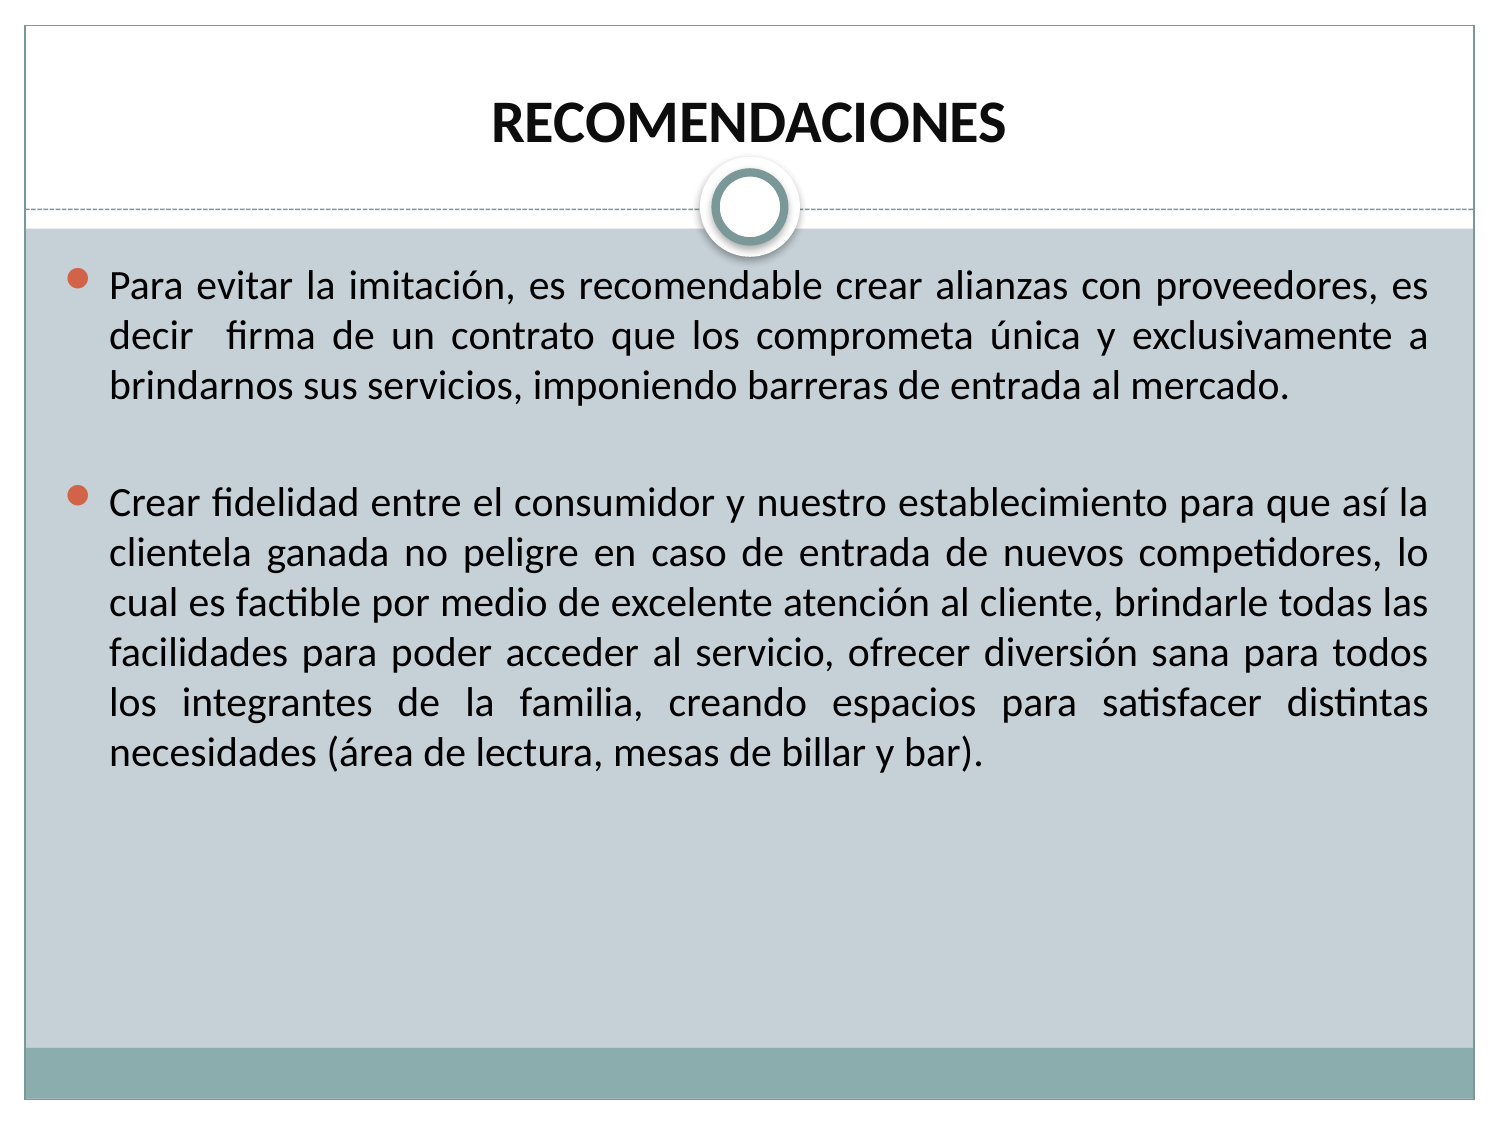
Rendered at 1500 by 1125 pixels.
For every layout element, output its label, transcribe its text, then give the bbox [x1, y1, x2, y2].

title RECOMENDACIONES [49, 37, 1450, 163]
list Para evitar la imitación, es recomendable crear alianzas con proveedores, es decir firma de un contrato que los comprometa única y exclusivamente a brindarnos sus servicios, imponiendo barreras de entrada al mercado. Crear fidelidad entre el consumidor y nuestro establecimiento para que así la clientela ganada no peligre en caso de entrada de nuevos competidores, lo cual es factible por medio de excelente atención al cliente, brindarle todas las facilidades para poder acceder al servicio, ofrecer diversión sana para todos los integrantes de la familia, creando espacios para satisfacer distintas necesidades (área de lectura, mesas de billar y bar). [49, 250, 1445, 926]
